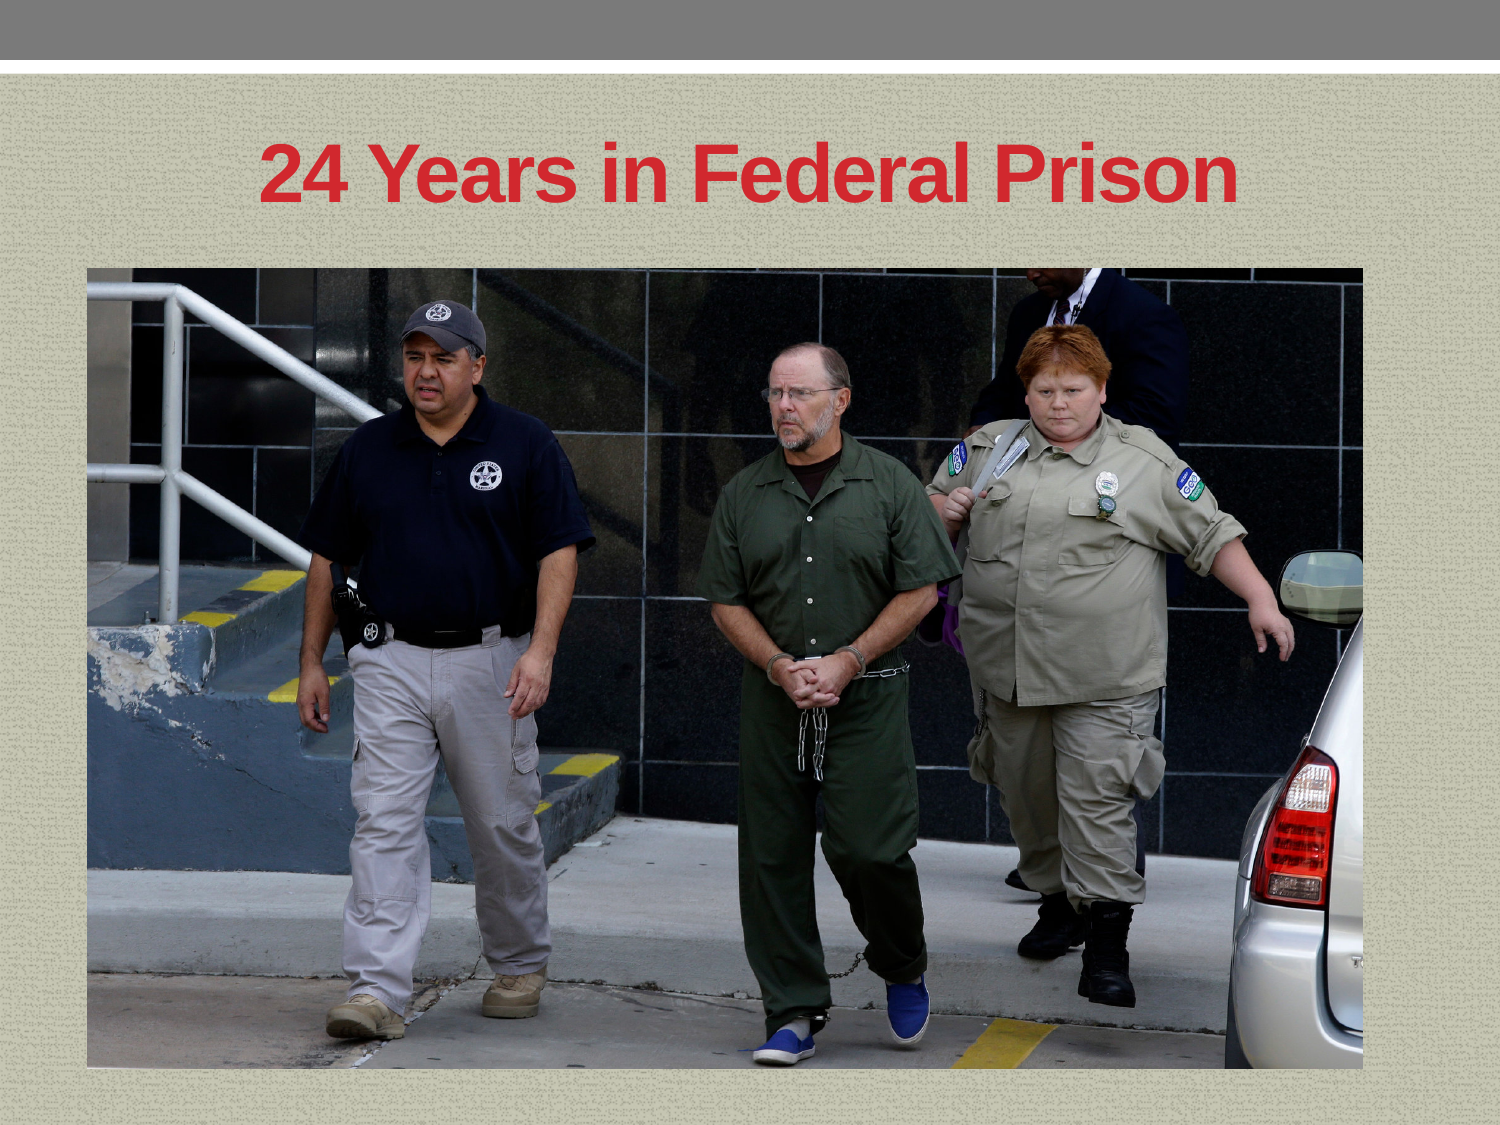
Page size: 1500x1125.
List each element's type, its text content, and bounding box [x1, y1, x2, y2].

picture [87, 268, 1363, 1069]
title 24 Years in Federal Prison [75, 87, 1425, 250]
